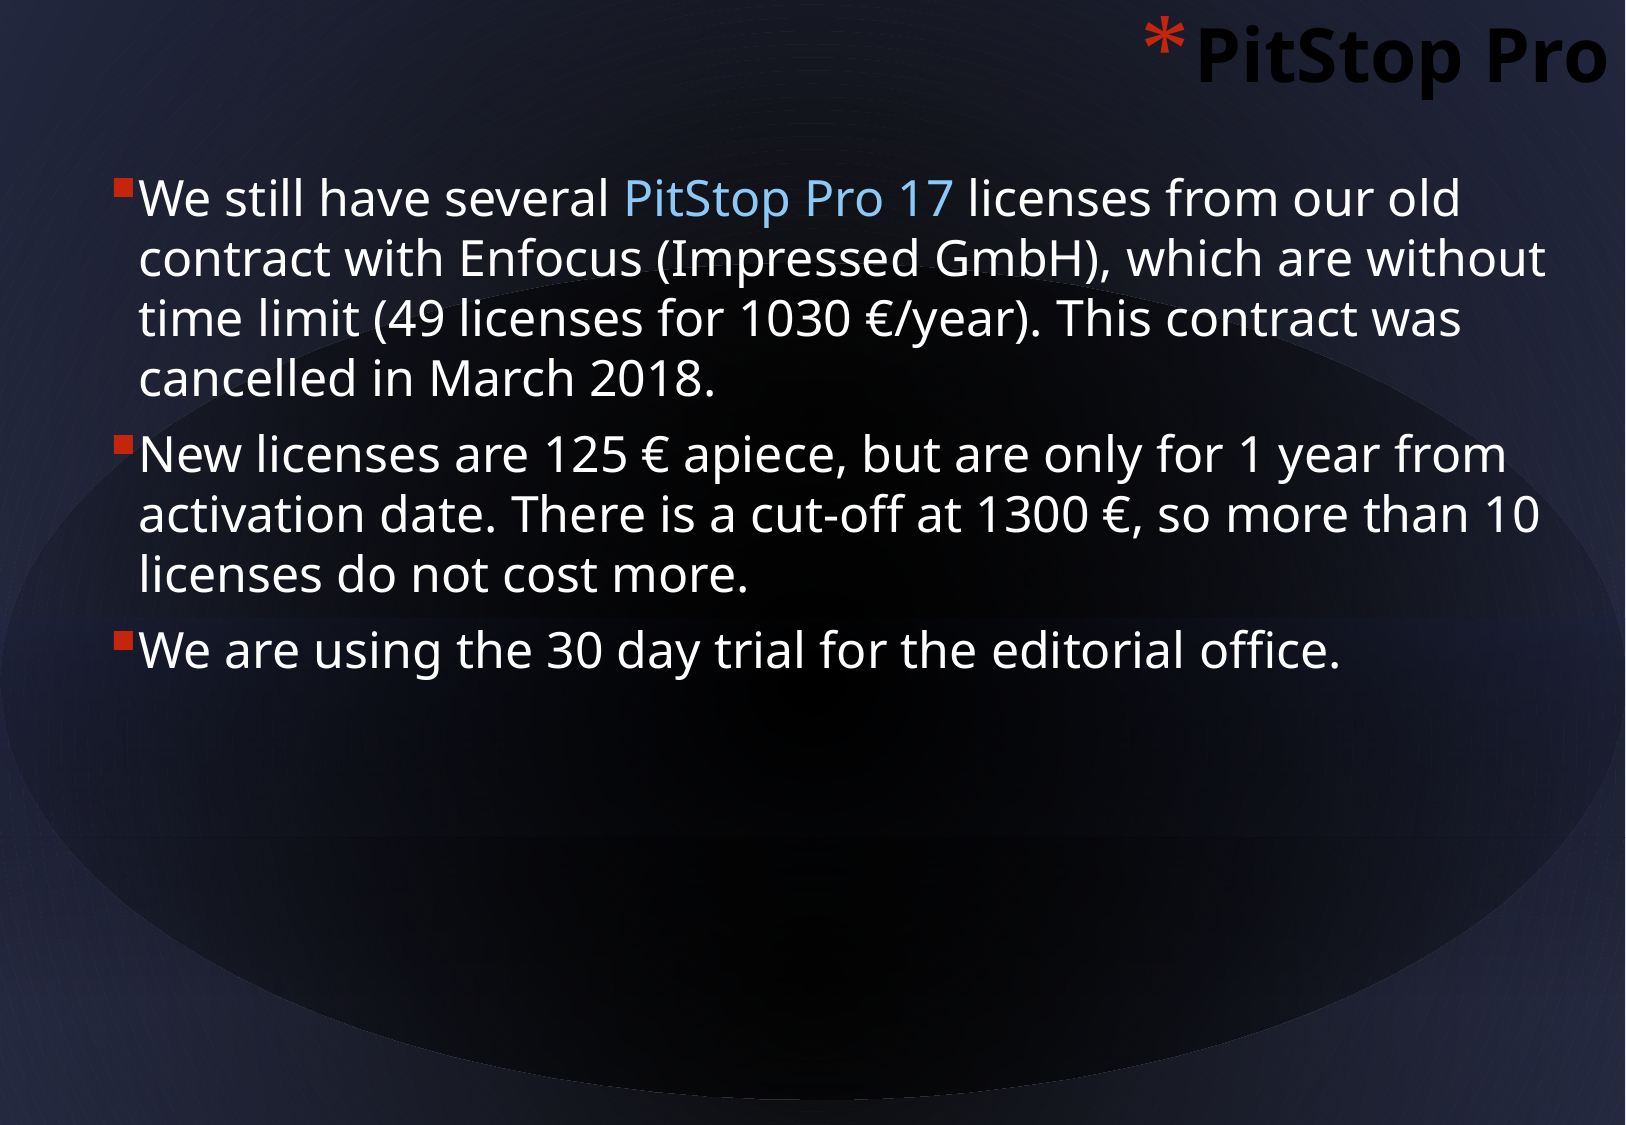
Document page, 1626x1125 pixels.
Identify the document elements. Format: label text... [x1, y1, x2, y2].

list We still have several PitStop Pro 17 licenses from our old contract with Enfocus (Impressed GmbH), which are without time limit (49 licenses for 1030 €/year). This contract was cancelled in March 2018. New licenses are 125 € apiece, but are only for 1 year from activation date. There is a cut-off at 1300 €, so more than 10 licenses do not cost more. We are using the 30 day trial for the editorial office. [85, 159, 1596, 958]
title PitStop Pro [0, 0, 1625, 172]
